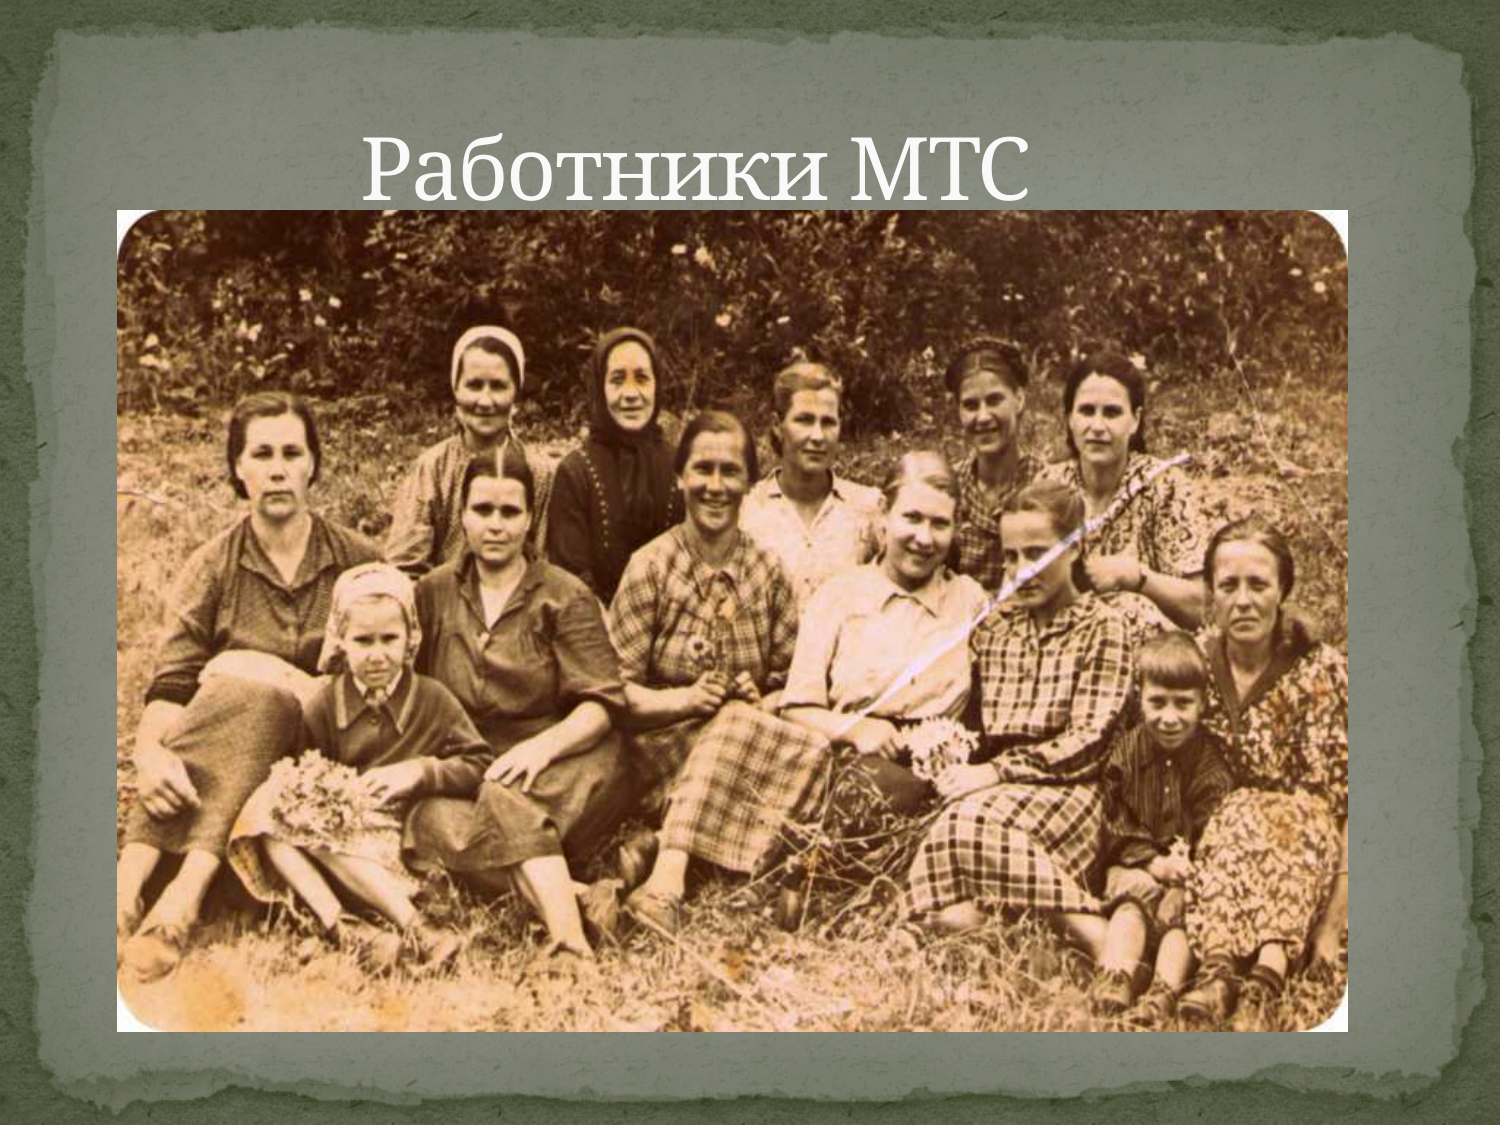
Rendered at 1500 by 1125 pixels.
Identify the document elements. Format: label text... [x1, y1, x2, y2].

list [116, 210, 1348, 1032]
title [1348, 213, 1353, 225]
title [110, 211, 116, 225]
title Работники МТС [74, 24, 1425, 225]
